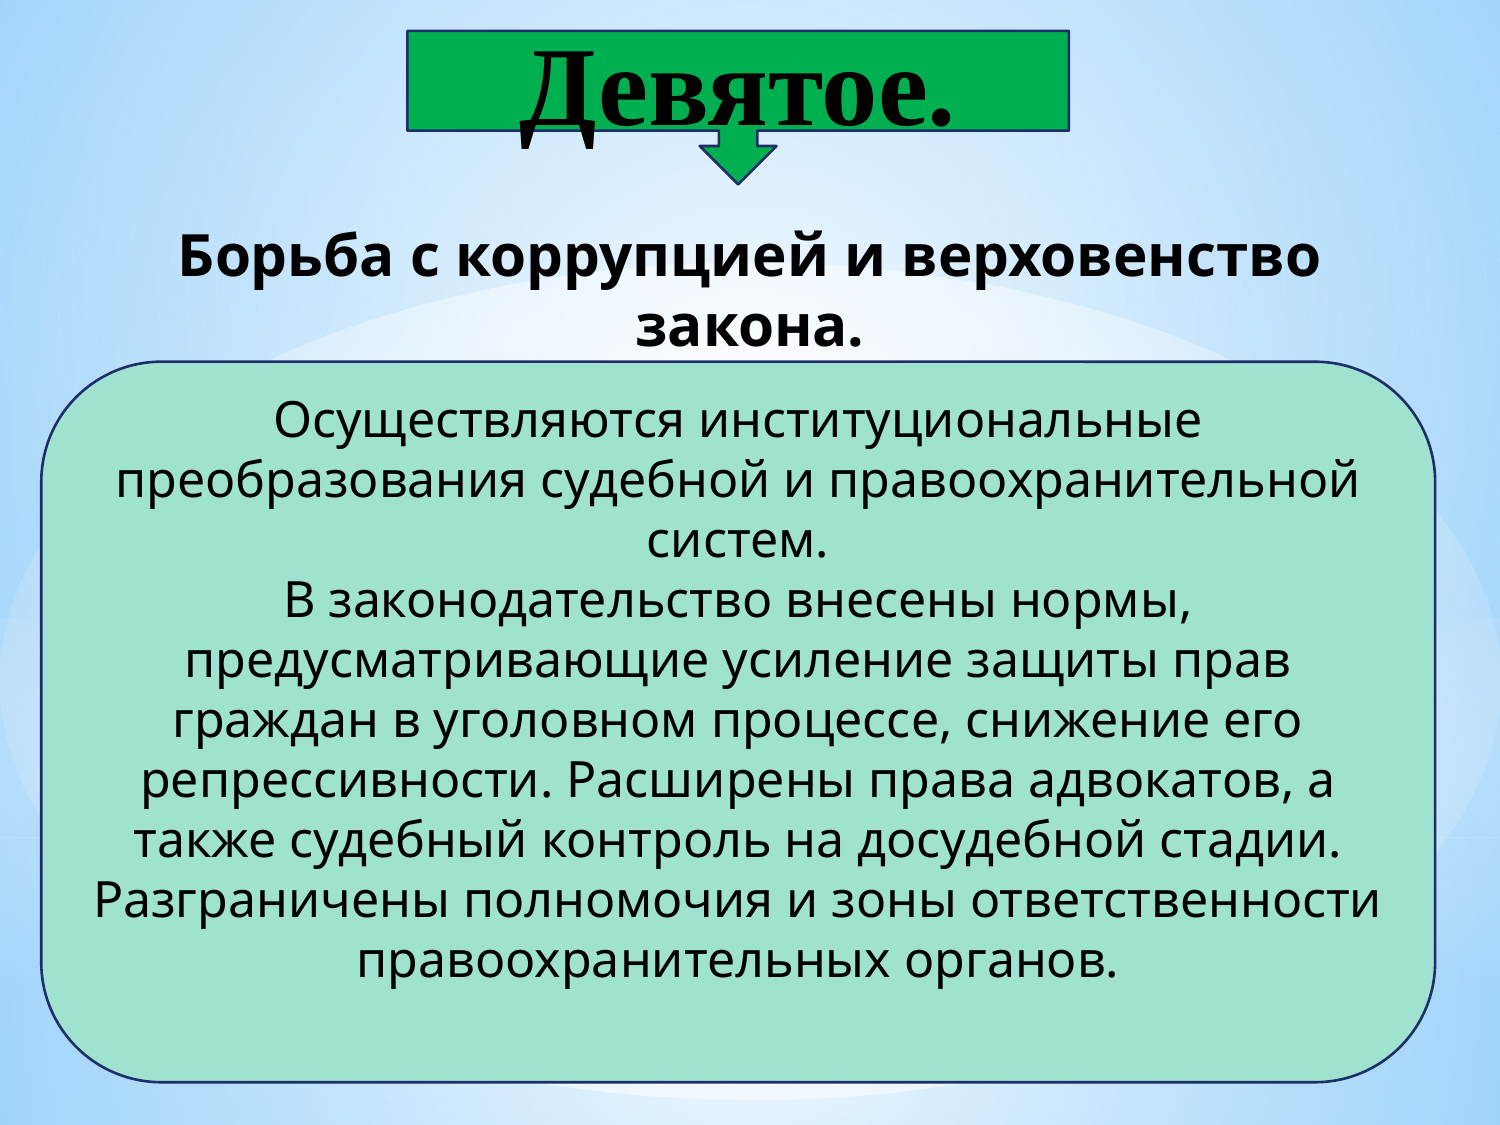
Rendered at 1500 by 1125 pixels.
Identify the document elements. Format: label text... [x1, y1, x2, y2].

text_box Осуществляются институциональные преобразования судебной и правоохранительной систем. В законодательство внесены нормы, предусматривающие усиление защиты прав граждан в уголовном процессе, снижение его репрессивности. Расширены права адвокатов, а также судебный контроль на досудебной стадии. Разграничены полномочия и зоны ответственности правоохранительных органов. [39, 360, 1437, 1084]
text_box Девятое. [406, 29, 1071, 186]
text_box Борьба с коррупцией и верховенство закона. [159, 210, 1341, 366]
